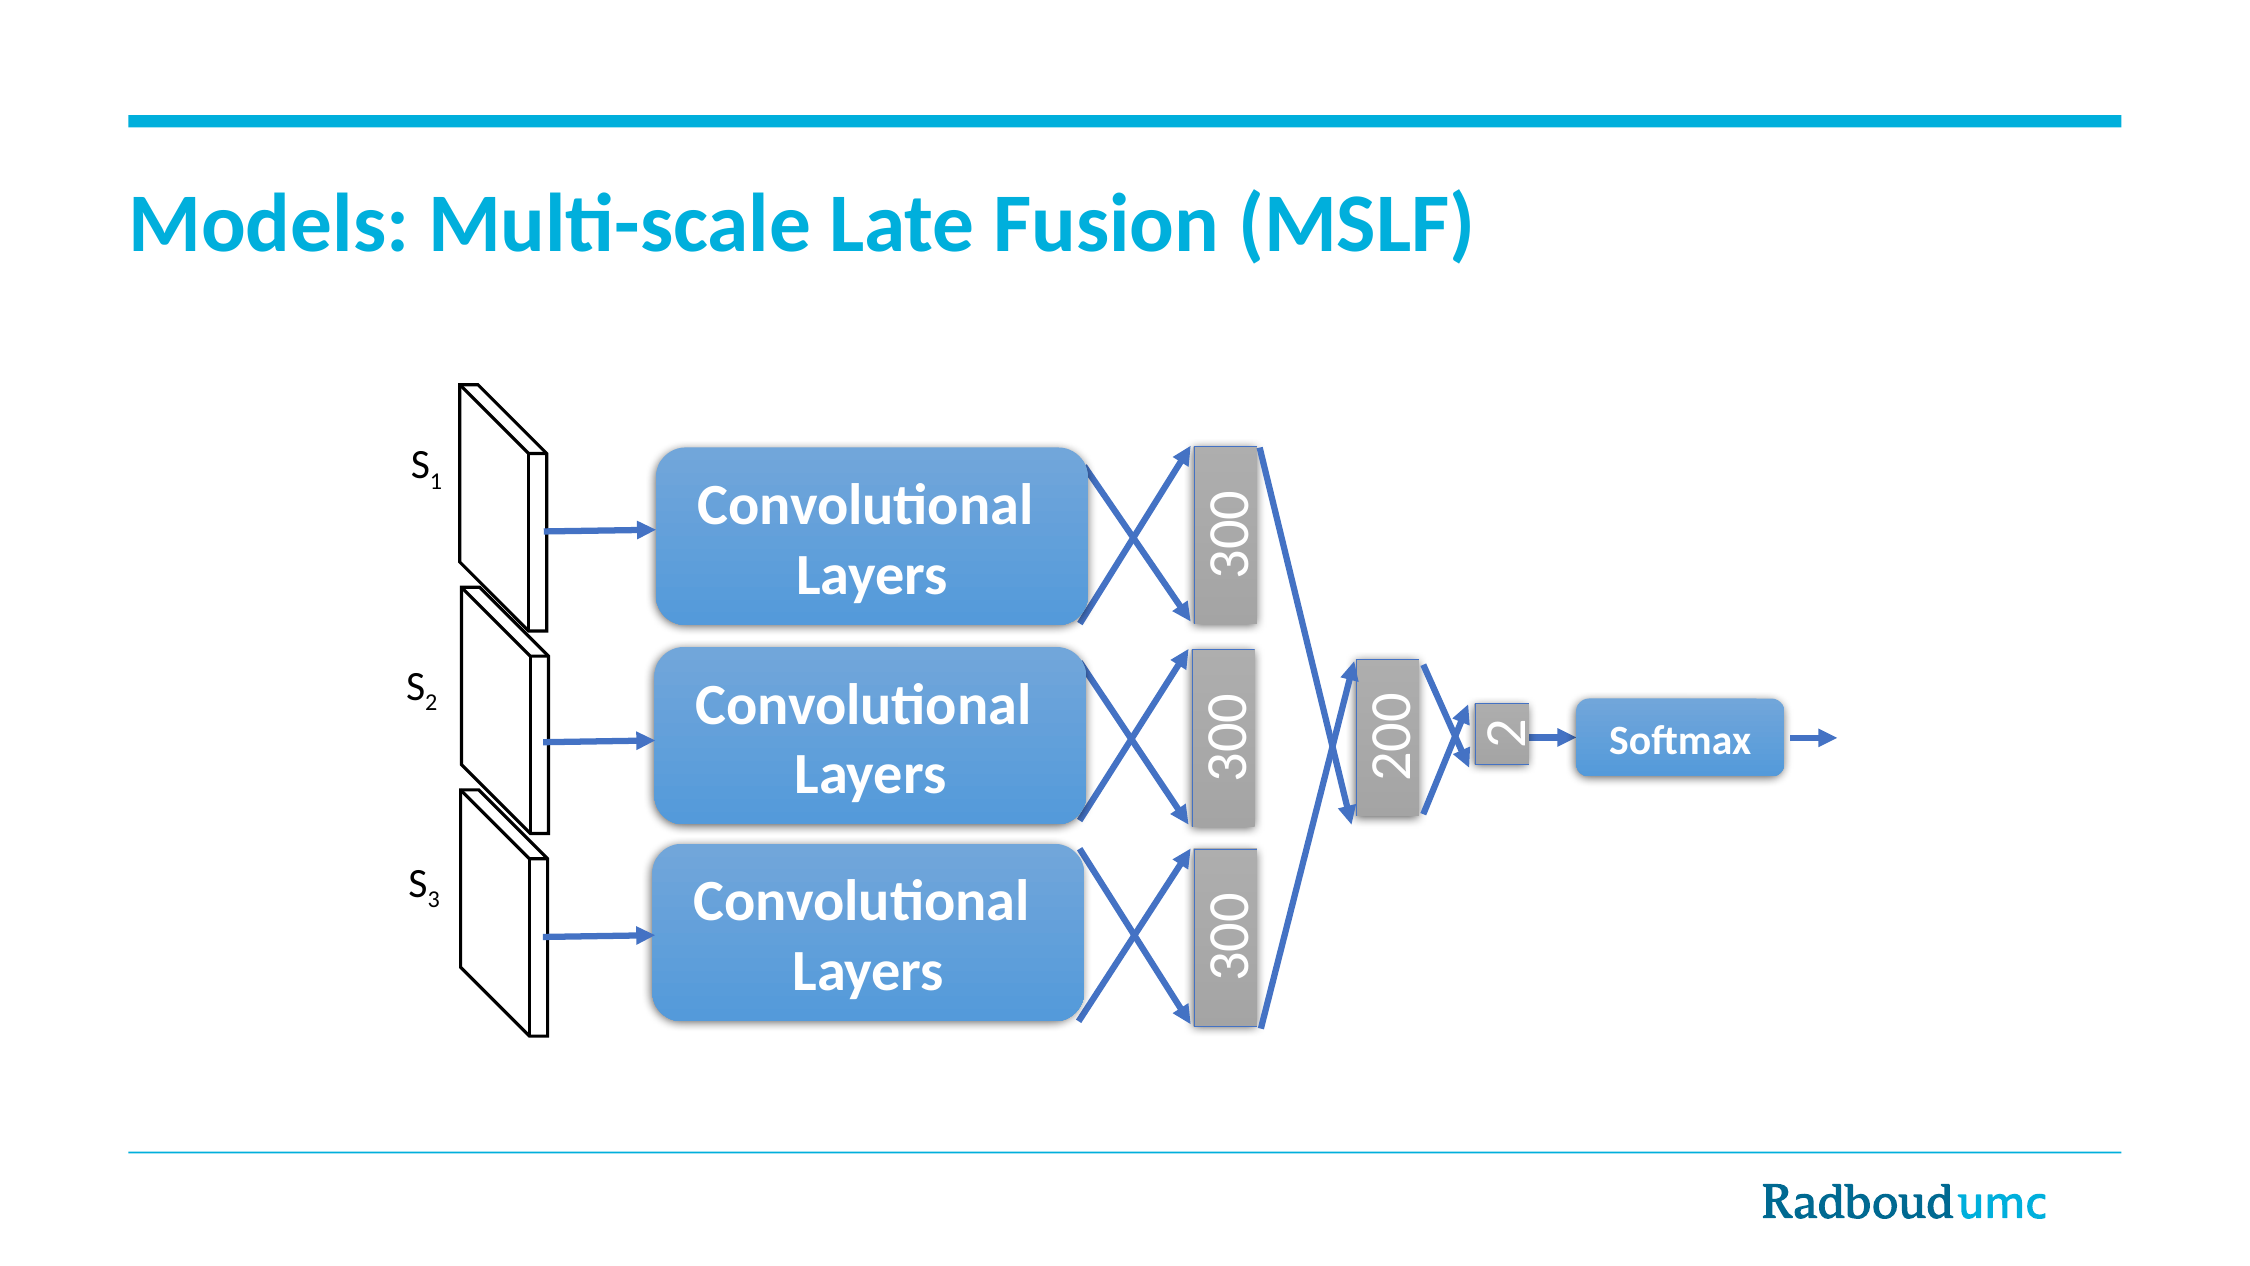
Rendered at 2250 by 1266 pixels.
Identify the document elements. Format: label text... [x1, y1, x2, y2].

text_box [380, 384, 1838, 1037]
title Models: Multi-scale Late Fusion (MSLF) [128, 136, 2122, 268]
